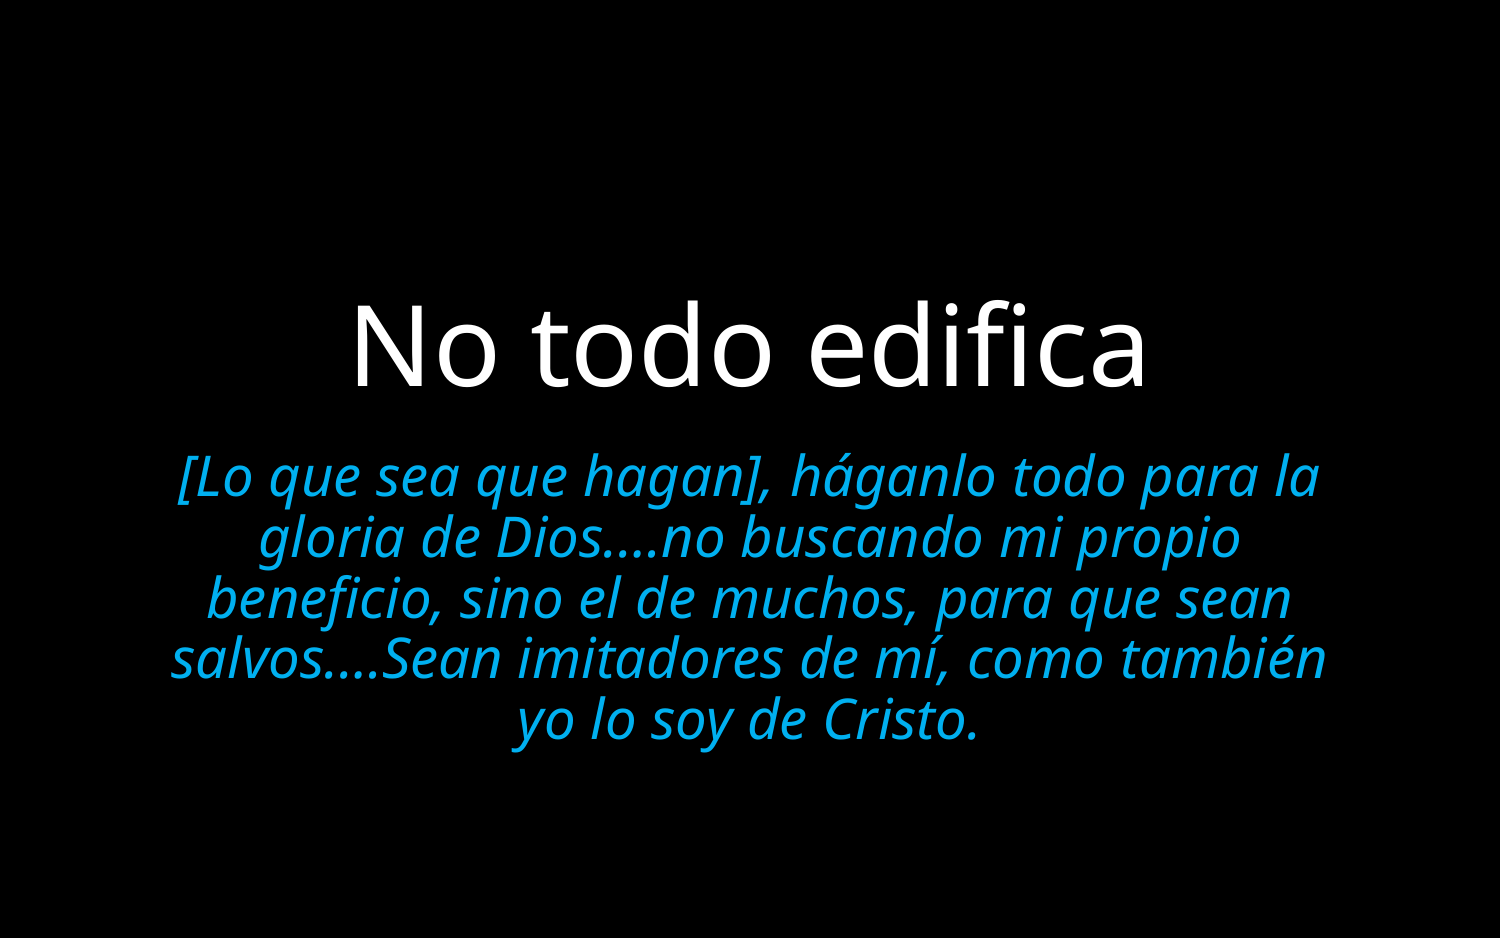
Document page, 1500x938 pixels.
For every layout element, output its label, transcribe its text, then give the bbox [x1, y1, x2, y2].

title No todo edifica [187, 124, 1313, 419]
subtitle [Lo que sea que hagan], háganlo todo para la gloria de Dios.…no buscando mi propio beneficio, sino el de muchos, para que sean salvos.…Sean imitadores de mí, como también yo lo soy de Cristo. [155, 440, 1345, 891]
